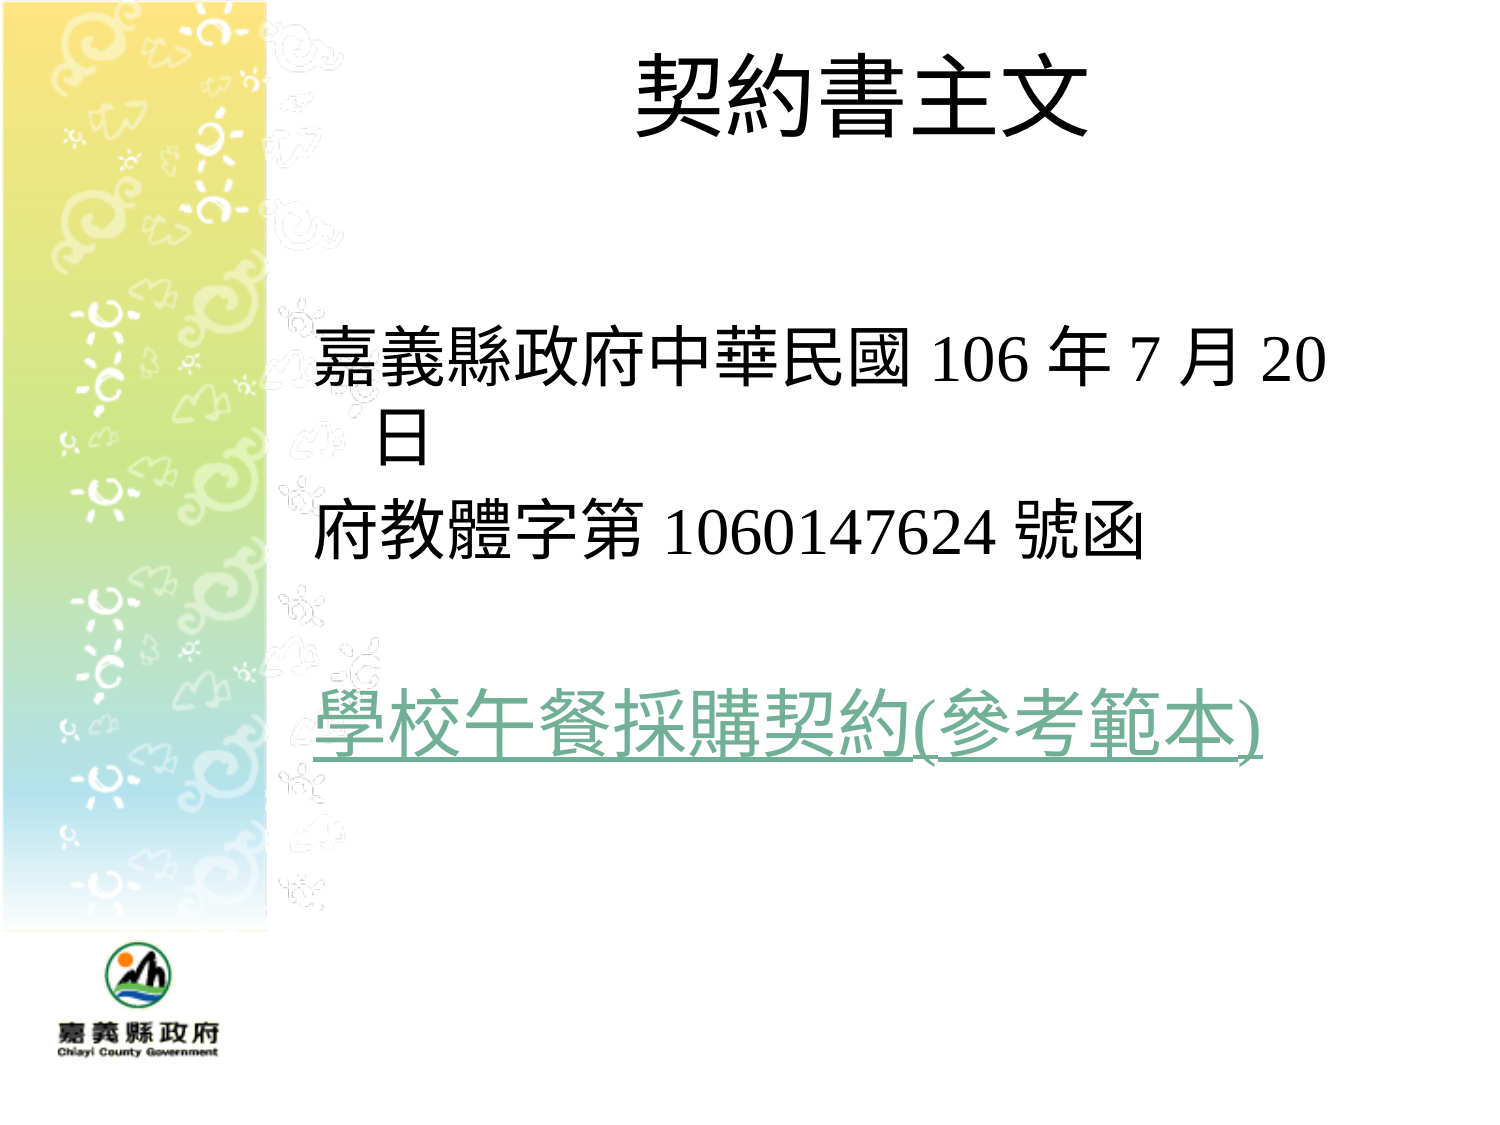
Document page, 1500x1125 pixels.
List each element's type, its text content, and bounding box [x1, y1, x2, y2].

title 契約書主文 [225, 0, 1500, 188]
list 嘉義縣政府中華民國106年7月20日 府教體字第1060147624號函 學校午餐採購契約(參考範本) [312, 314, 1365, 835]
picture [0, 0, 1500, 1125]
